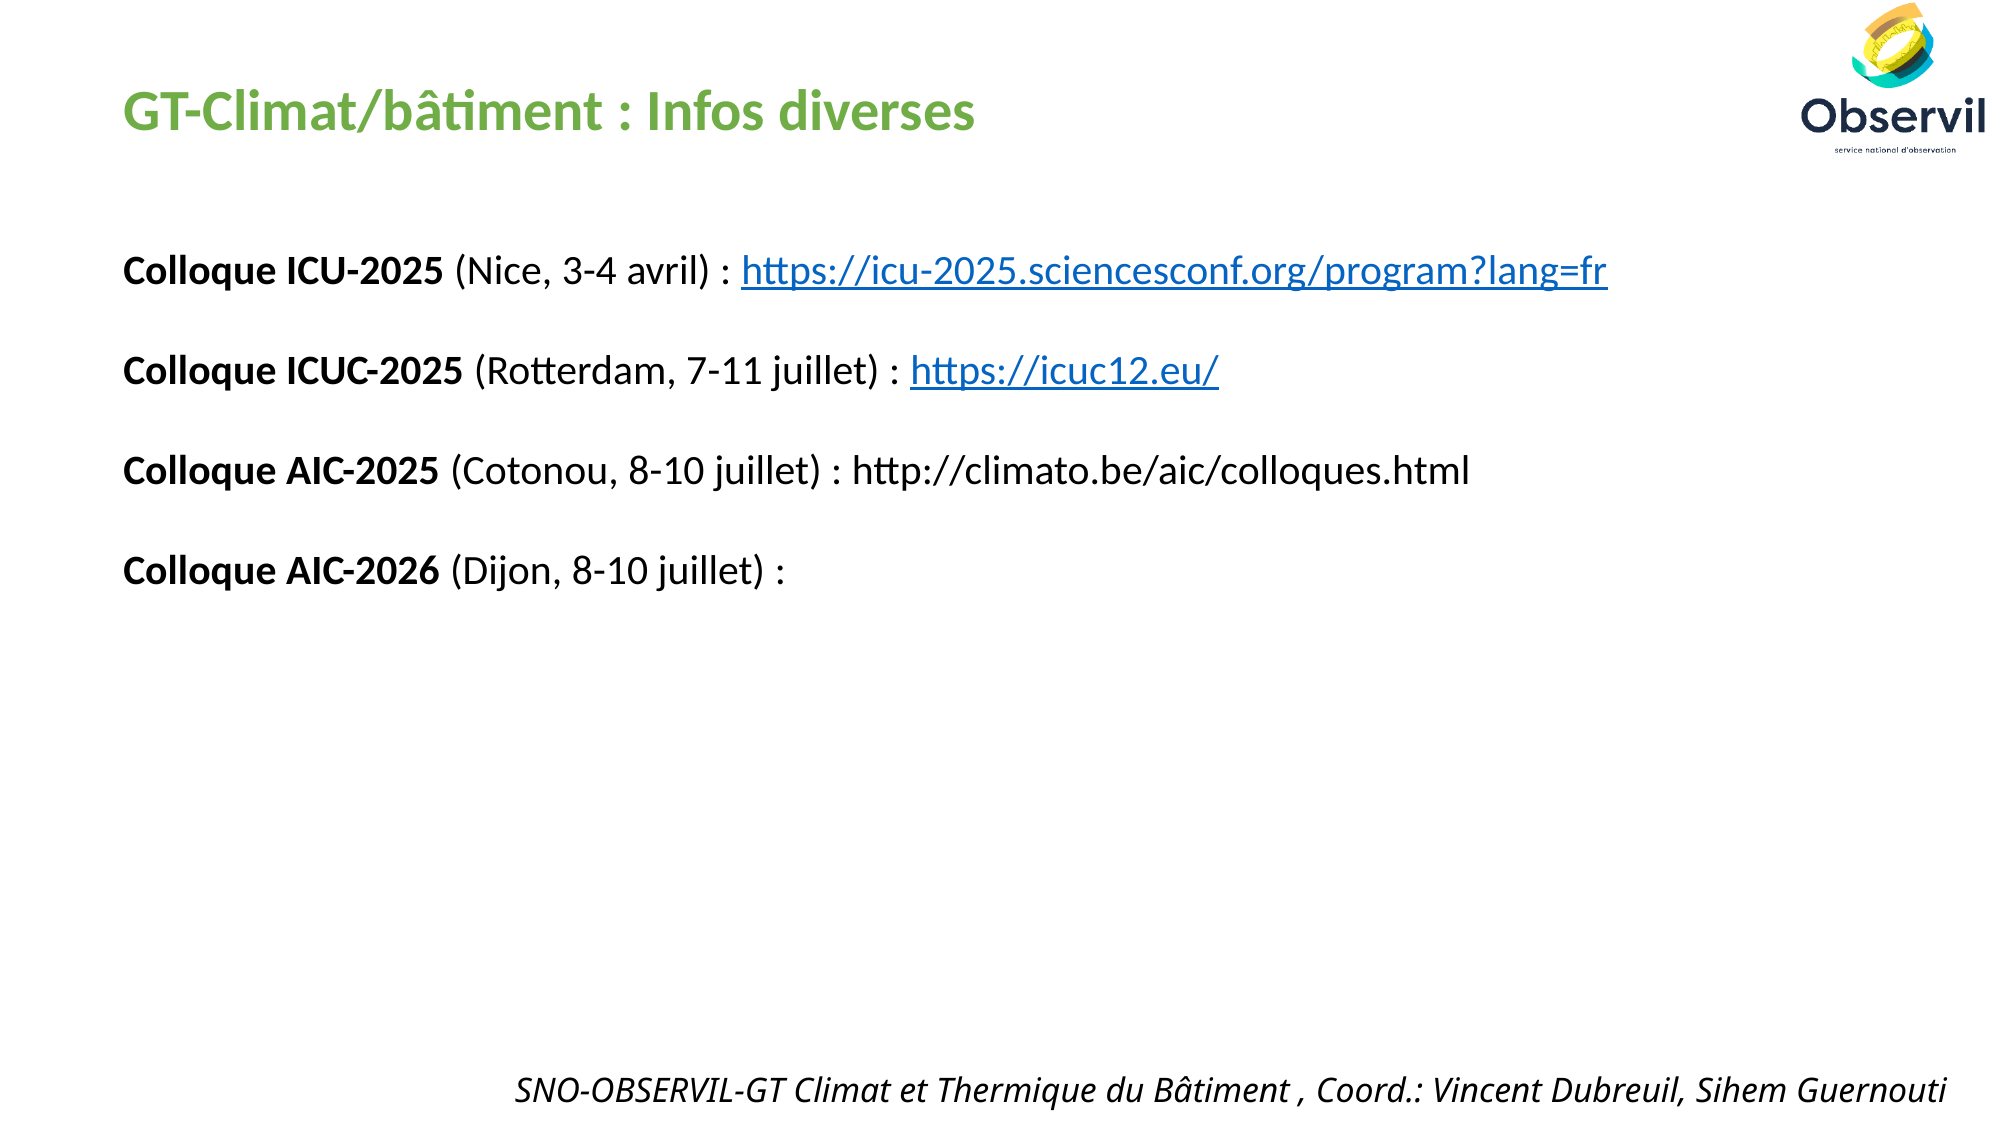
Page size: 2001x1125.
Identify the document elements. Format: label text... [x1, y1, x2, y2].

text_box SNO-OBSERVIL-GT Climat et Thermique du Bâtiment , Coord.: Vincent Dubreuil, Sihem Guernouti [499, 1065, 2000, 1125]
picture [1790, 0, 2000, 164]
text_box GT-Climat/bâtiment : Infos diverses Colloque ICU-2025 (Nice, 3-4 avril) : https://icu-2025.sciencesconf.org/program?lang=fr Colloque ICUC-2025 (Rotterdam, 7-11 juillet) : https://icuc12.eu/ Colloque AIC-2025 (Cotonou, 8-10 juillet) : http://climato.be/aic/colloques.html Colloque AIC-2026 (Dijon, 8-10 juillet) : [108, 65, 1859, 701]
